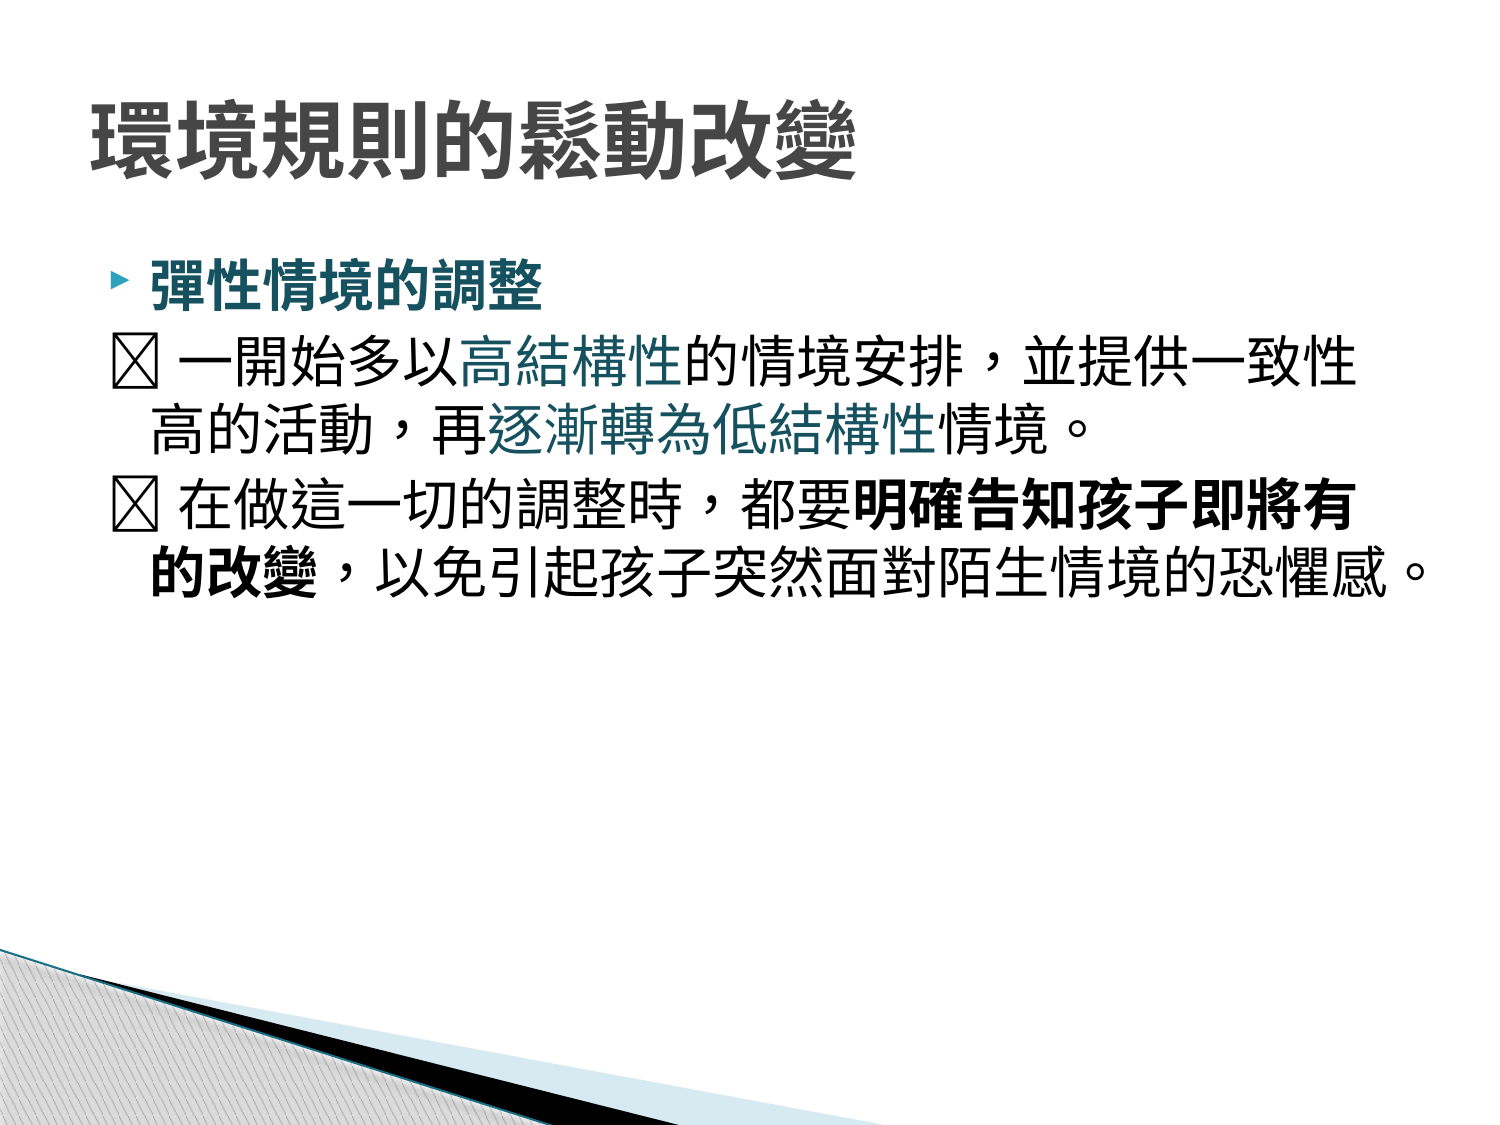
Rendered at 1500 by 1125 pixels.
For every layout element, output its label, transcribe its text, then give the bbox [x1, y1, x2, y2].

list 彈性情境的調整 一開始多以高結構性的情境安排，並提供一致性高的活動，再逐漸轉為低結構性情境。 在做這一切的調整時，都要明確告知孩子即將有的改變，以免引起孩子突然面對陌生情境的恐懼感。 [75, 243, 1425, 986]
title 環境規則的鬆動改變 [75, 45, 1425, 233]
